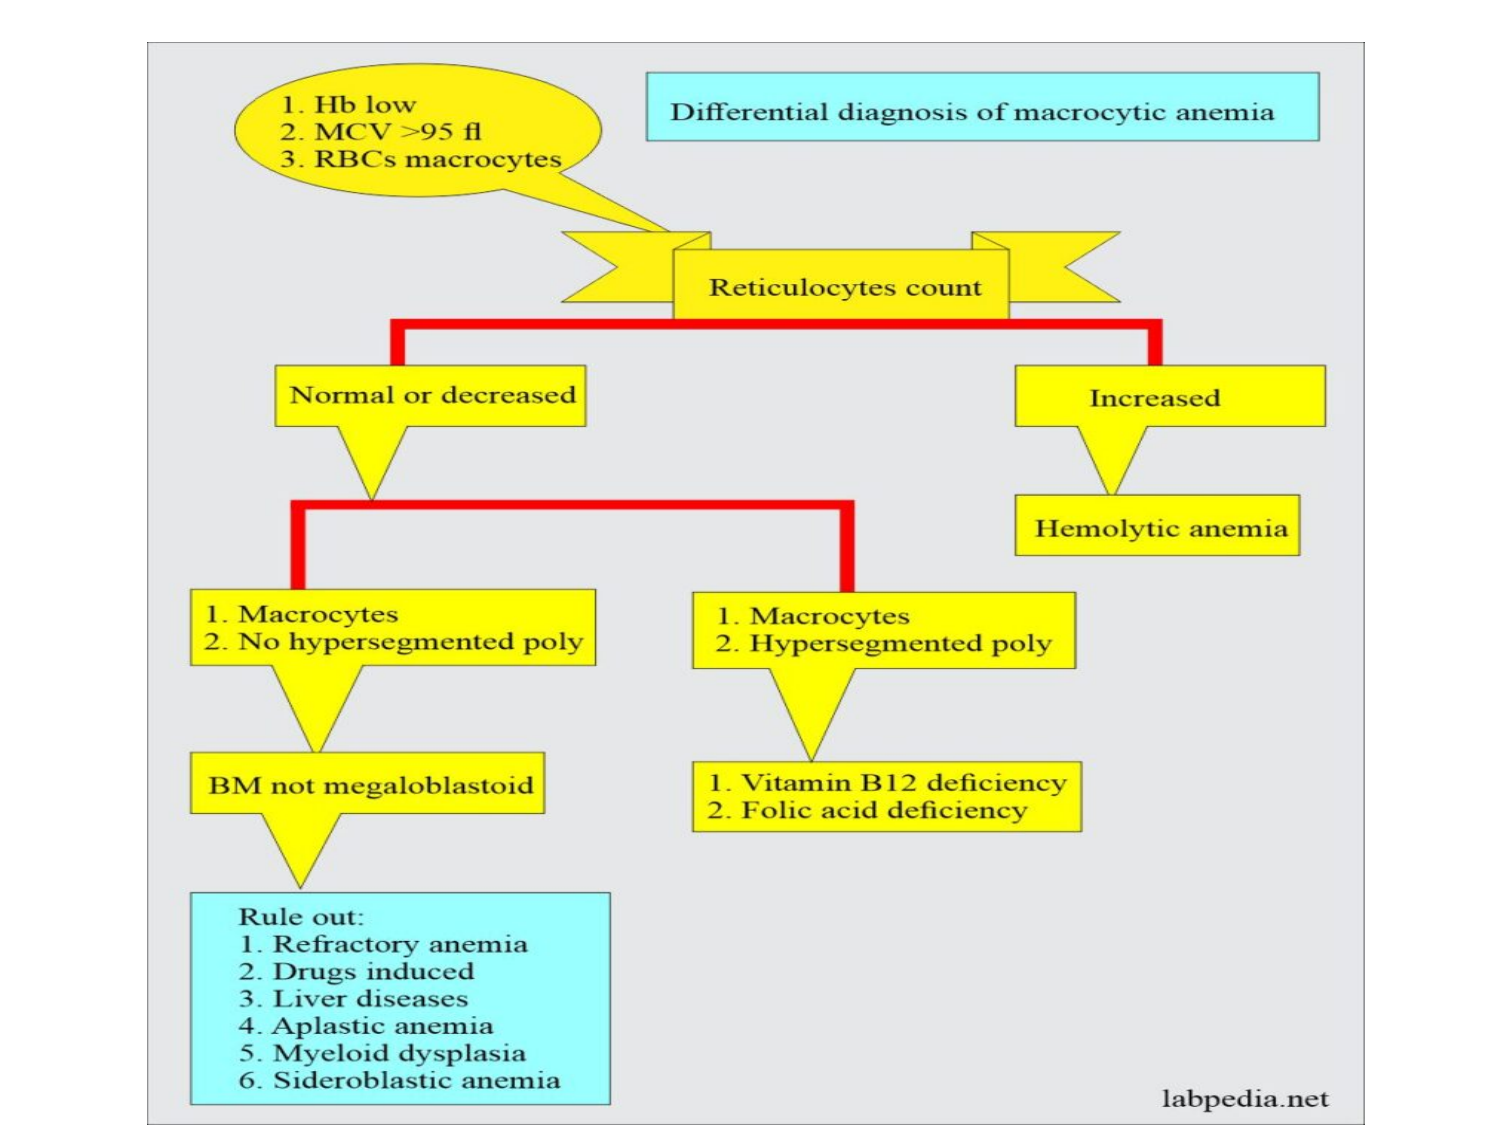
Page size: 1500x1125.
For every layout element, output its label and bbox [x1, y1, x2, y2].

list [147, 42, 1365, 1125]
